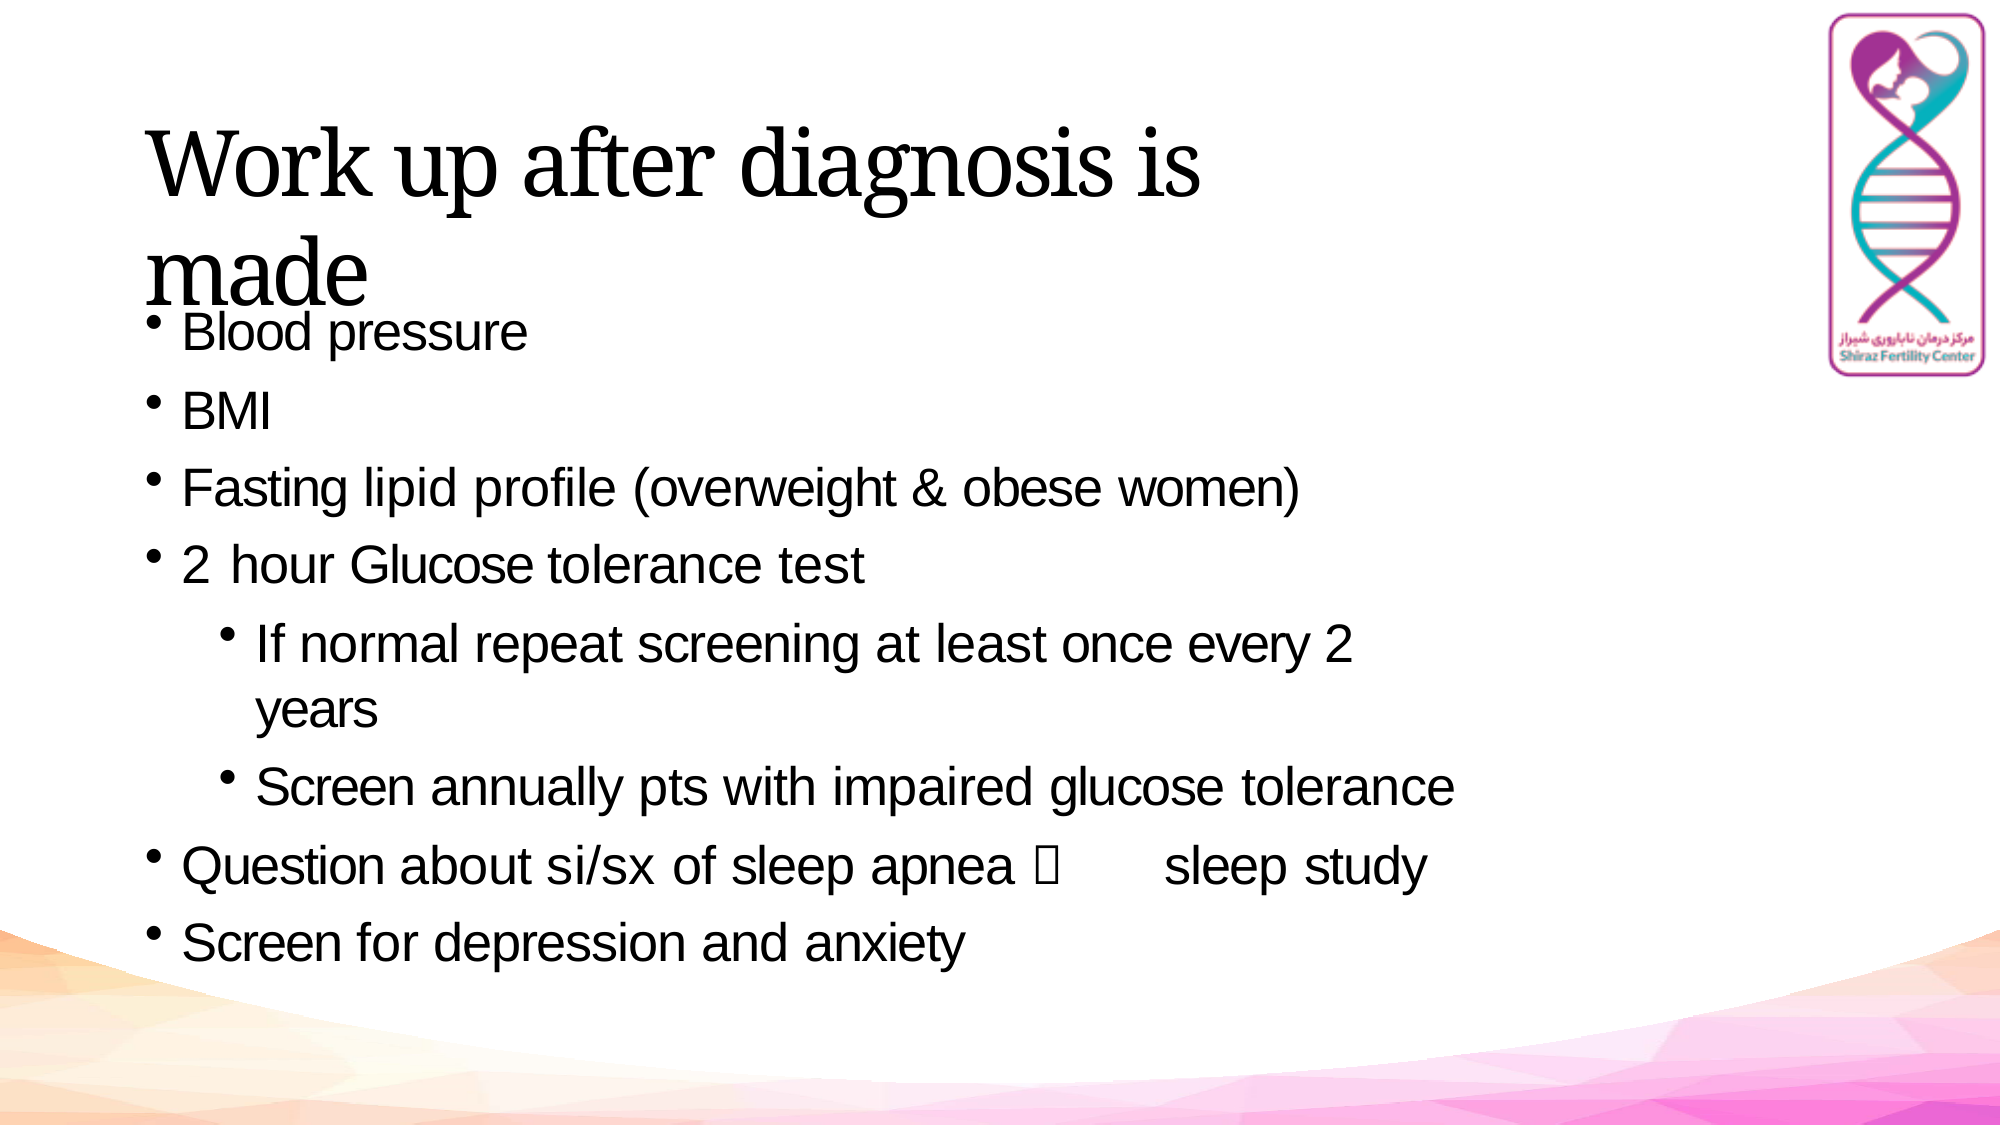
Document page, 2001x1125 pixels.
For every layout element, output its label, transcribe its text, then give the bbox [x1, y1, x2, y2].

picture [0, 929, 2000, 1125]
text_box Blood pressure BMI Fasting lipid profile (overweight & obese women) 2 hour Glucose tolerance test If normal repeat screening at least once every 2 years Screen annually pts with impaired glucose tolerance Question about si/sx of sleep apnea  sleep study Screen for depression and anxiety [142, 279, 1483, 972]
title Work up after diagnosis is made [142, 102, 1335, 279]
picture [1817, 0, 2000, 388]
